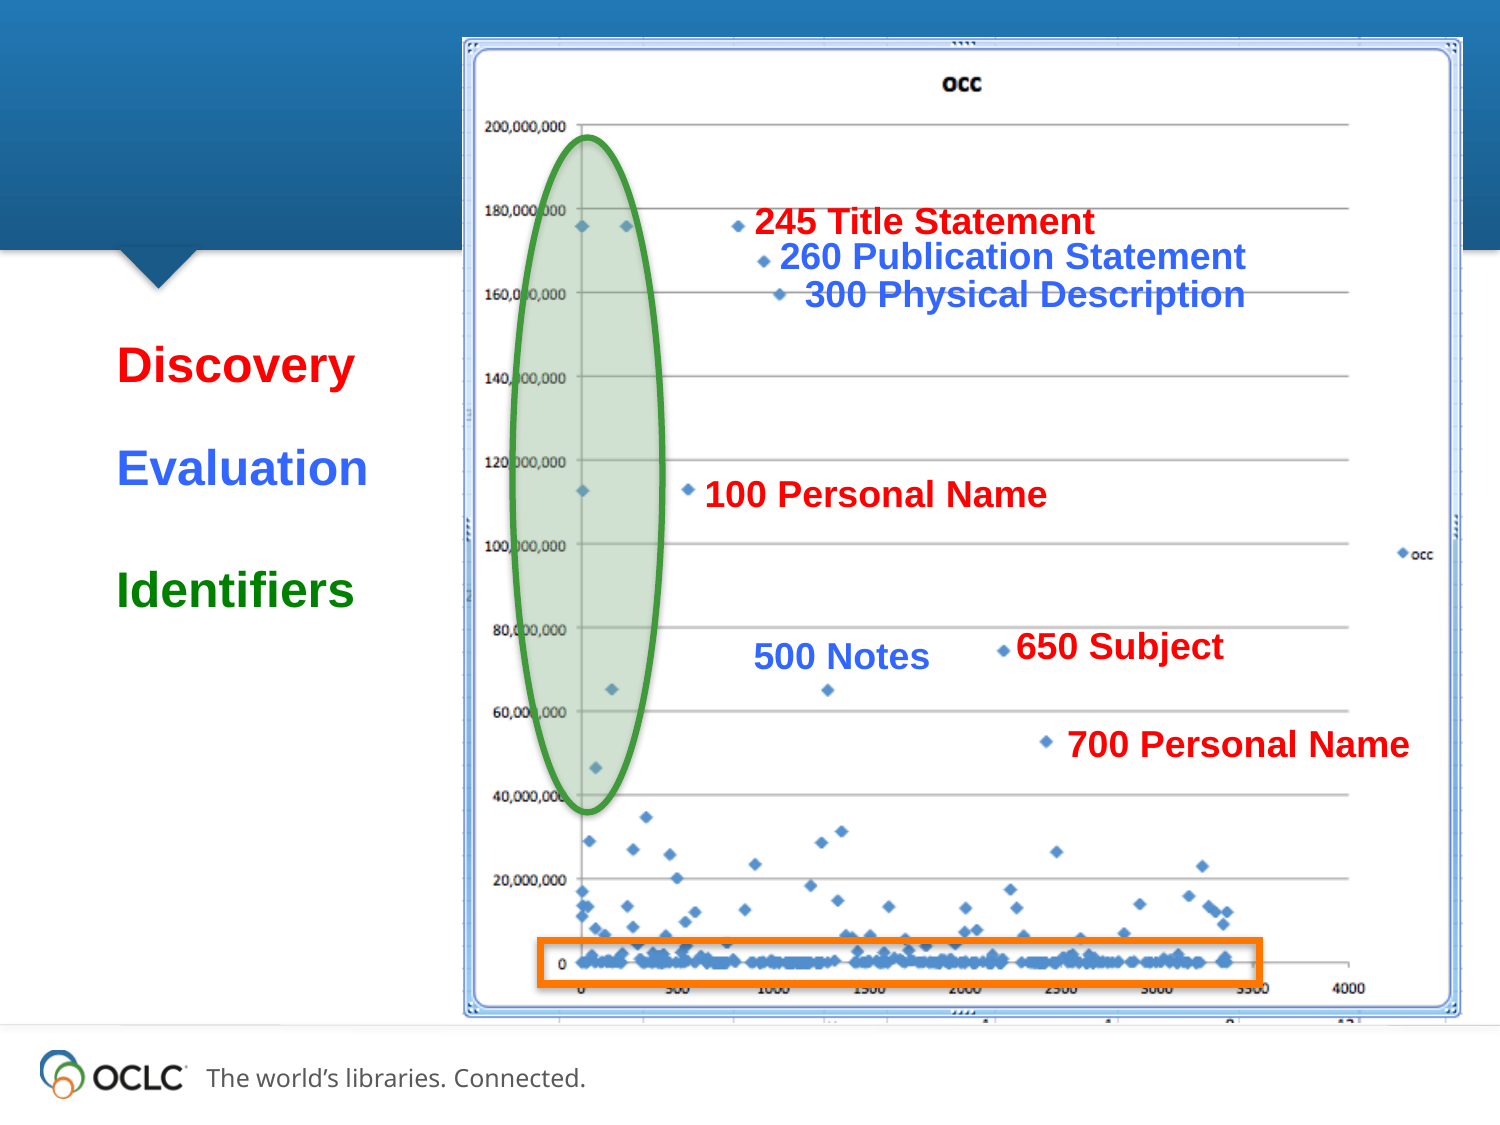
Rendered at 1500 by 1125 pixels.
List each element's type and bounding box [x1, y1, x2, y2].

text_box [99, 137, 663, 813]
picture [39, 1049, 188, 1099]
text_box [666, 189, 1428, 774]
picture [462, 37, 1463, 1024]
